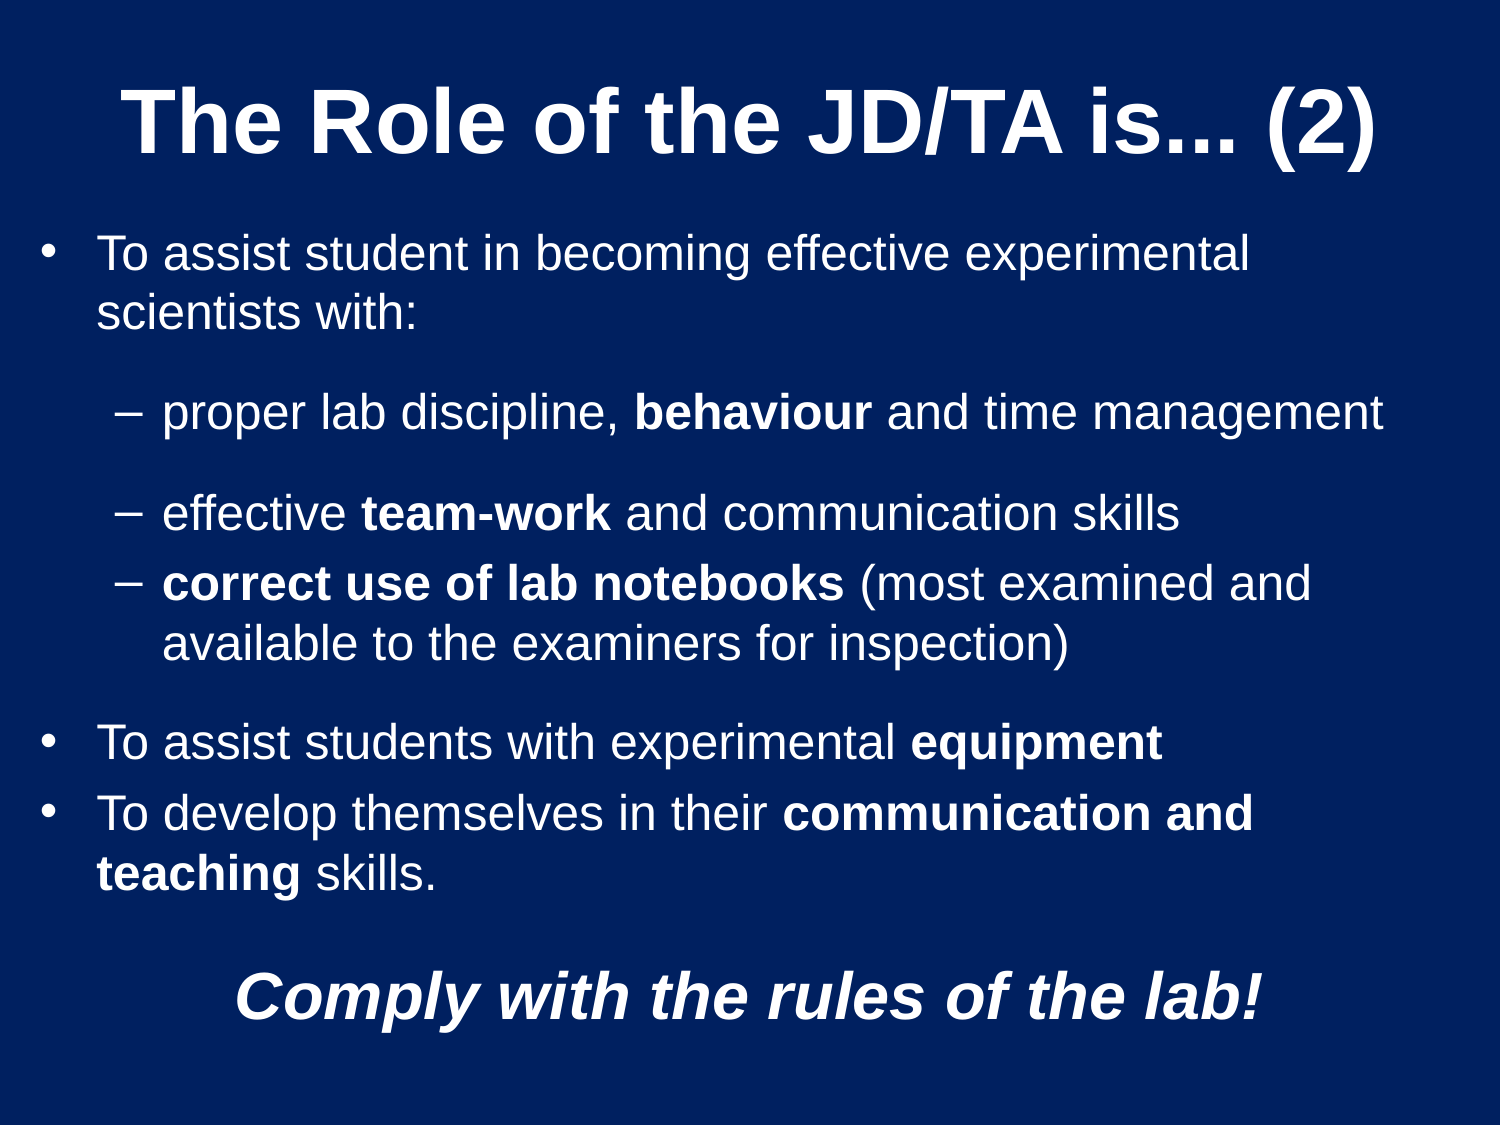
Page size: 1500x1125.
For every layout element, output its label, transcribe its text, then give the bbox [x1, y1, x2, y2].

title The Role of the JD/TA is... (2) [0, 23, 1500, 211]
list To assist student in becoming effective experimental scientists with: proper lab discipline, behaviour and time management effective team-work and communication skills correct use of lab notebooks (most examined and available to the examiners for inspection) To assist students with experimental equipment To develop themselves in their communication and teaching skills. Comply with the rules of the lab! [24, 212, 1475, 1088]
